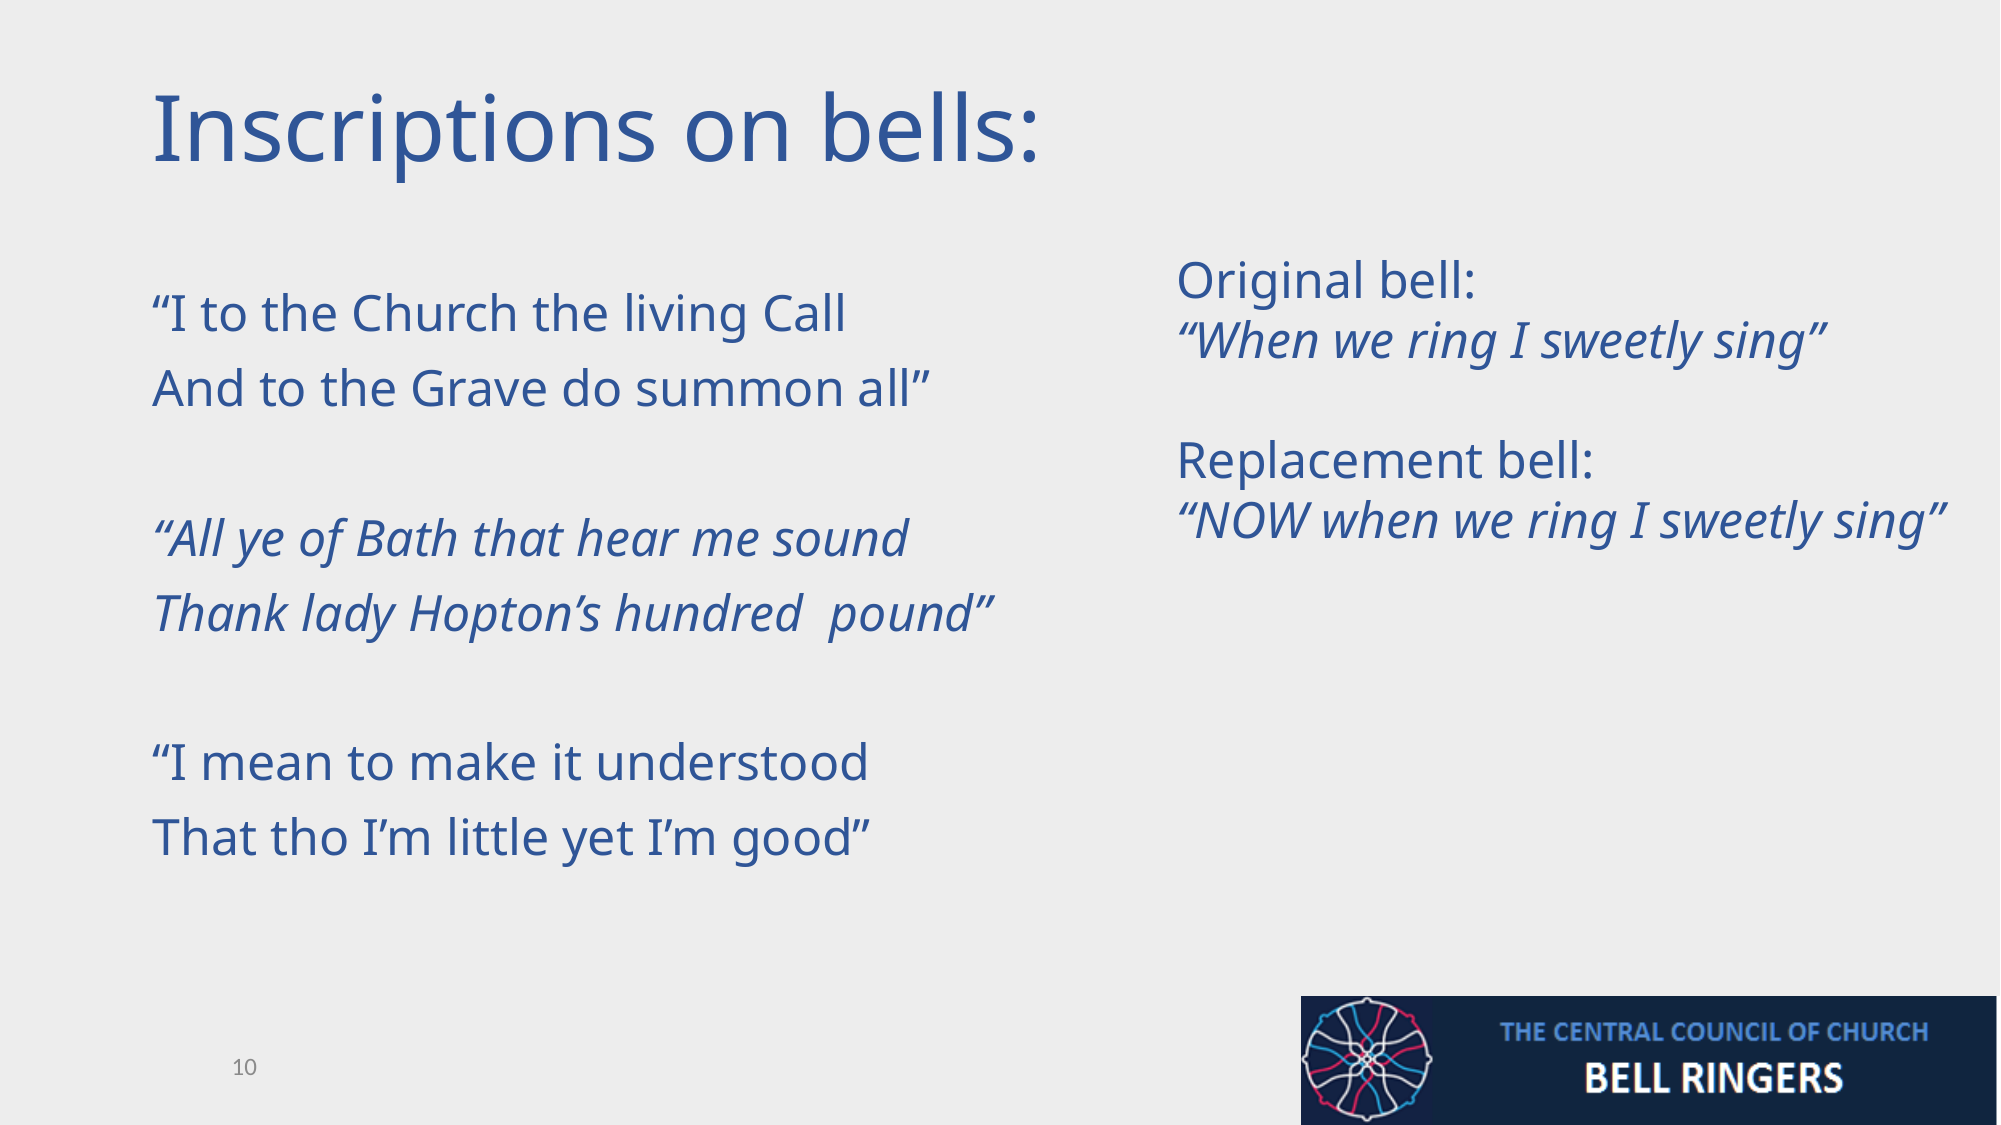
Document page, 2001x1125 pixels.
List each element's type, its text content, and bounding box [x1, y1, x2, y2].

title Inscriptions on bells: [137, 23, 1863, 241]
slide_number 10 [137, 1035, 273, 1096]
text_box Original bell: “When we ring I sweetly sing” Replacement bell: “NOW when we ring I sweetly sing” [1162, 240, 1961, 616]
picture [1301, 996, 2000, 1125]
list “I to the Church the living Call And to the Grave do summon all” “All ye of Bath that hear me sound Thank lady Hopton’s hundred pound” “I mean to make it understood That tho I’m little yet I’m good” [137, 281, 1055, 995]
